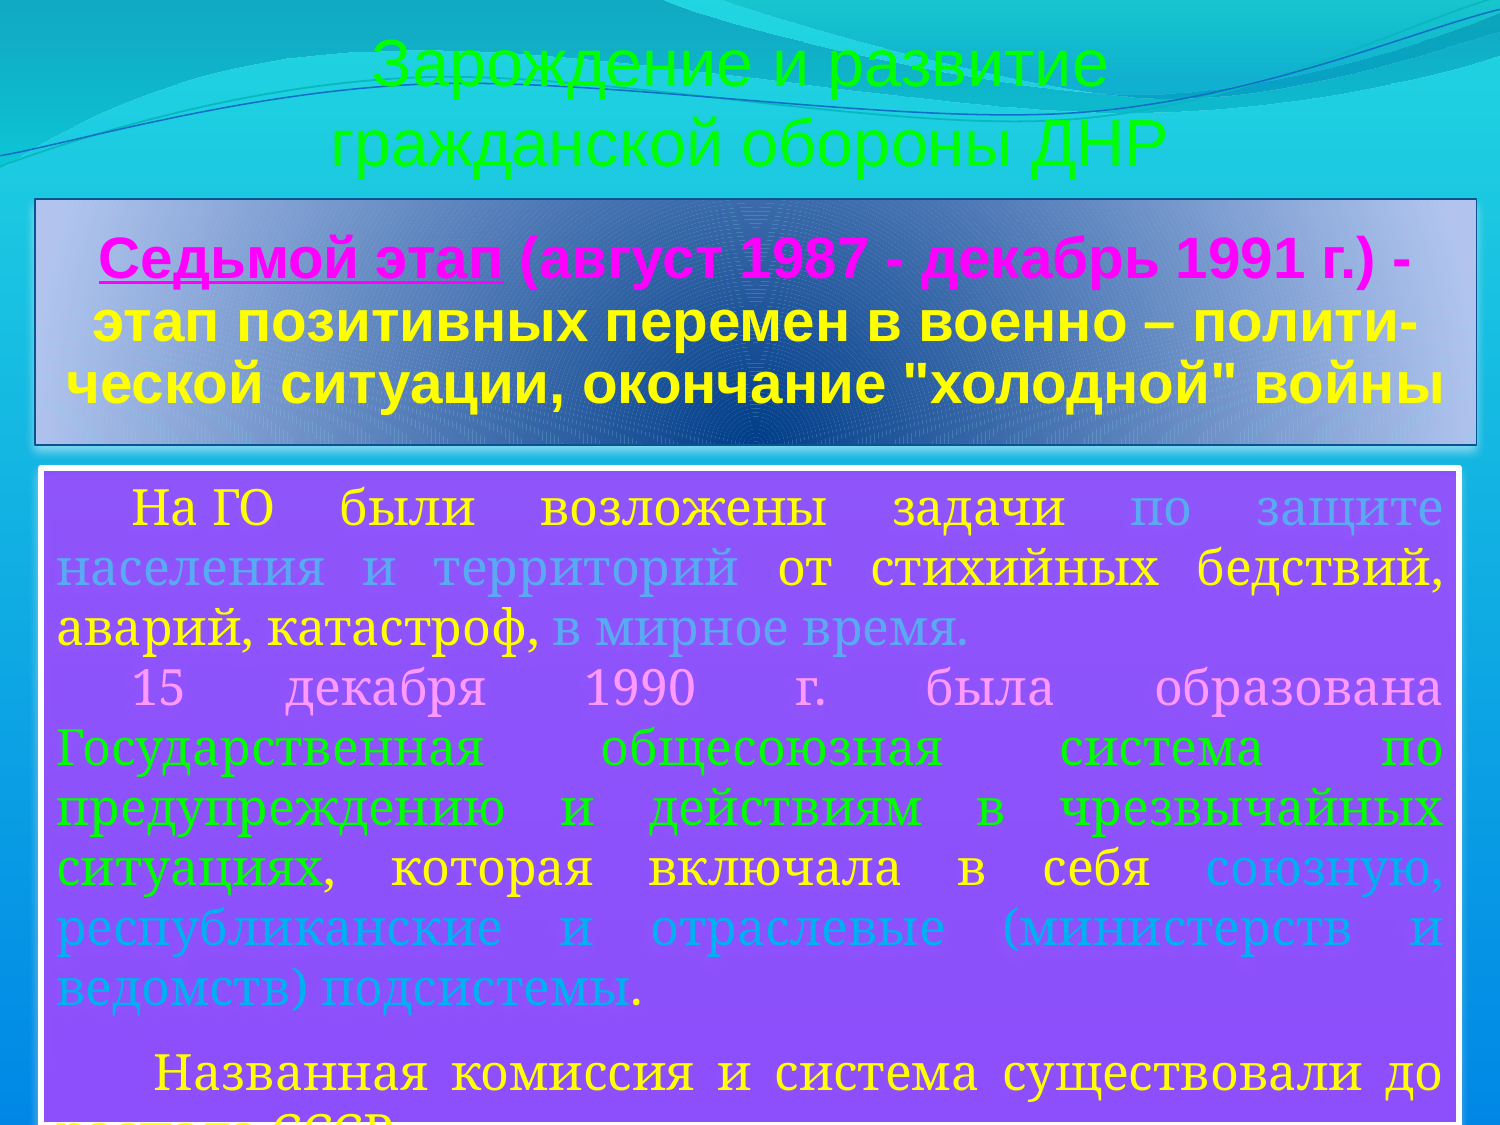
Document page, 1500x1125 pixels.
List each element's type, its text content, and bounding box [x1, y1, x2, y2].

text_box Зарождение и развитие гражданской обороны ДНР [0, 23, 1500, 176]
text_box На ГО были возложены задачи по защите населения и территорий от стихийных бедствий, аварий, катастроф, в мирное время. 15 декабря 1990 г. была образована Государственная общесоюзная система по предупреждению и действиям в чрезвычайных ситуациях, которая включала в себя союзную, республиканские и отраслевые (министерств и ведомств) подсистемы. Названная комиссия и система существовали до распада СССР. [38, 465, 1462, 1125]
text_box Седьмой этап (август 1987 - декабрь 1991 г.) - этап позитивных перемен в военно – полити-ческой ситуации, окончание "холодной" войны [34, 198, 1477, 446]
